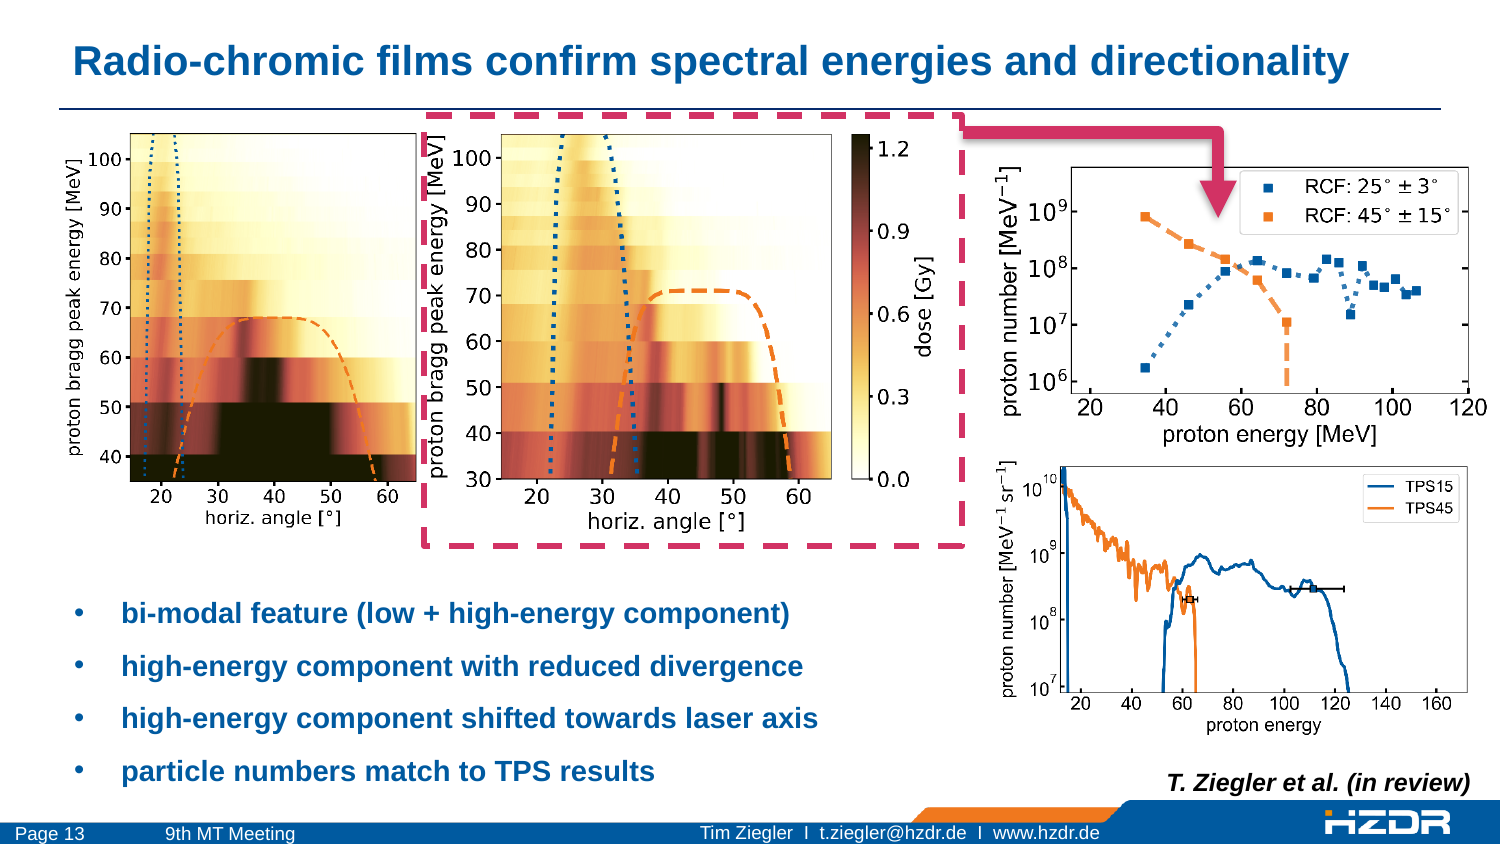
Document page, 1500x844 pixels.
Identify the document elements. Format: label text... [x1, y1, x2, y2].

picture [0, 800, 1500, 844]
picture [59, 120, 942, 541]
picture [985, 158, 1496, 742]
text_box Radio-chromic films confirm spectral energies and directionality [57, 26, 1365, 91]
text_box bi-modal feature (low + high-energy component) high-energy component with reduced divergence high-energy component shifted towards laser axis particle numbers match to TPS results [59, 569, 891, 795]
text_box T. Ziegler et al. (in review) [1151, 744, 1500, 804]
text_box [962, 132, 1219, 219]
text_box [424, 114, 964, 548]
